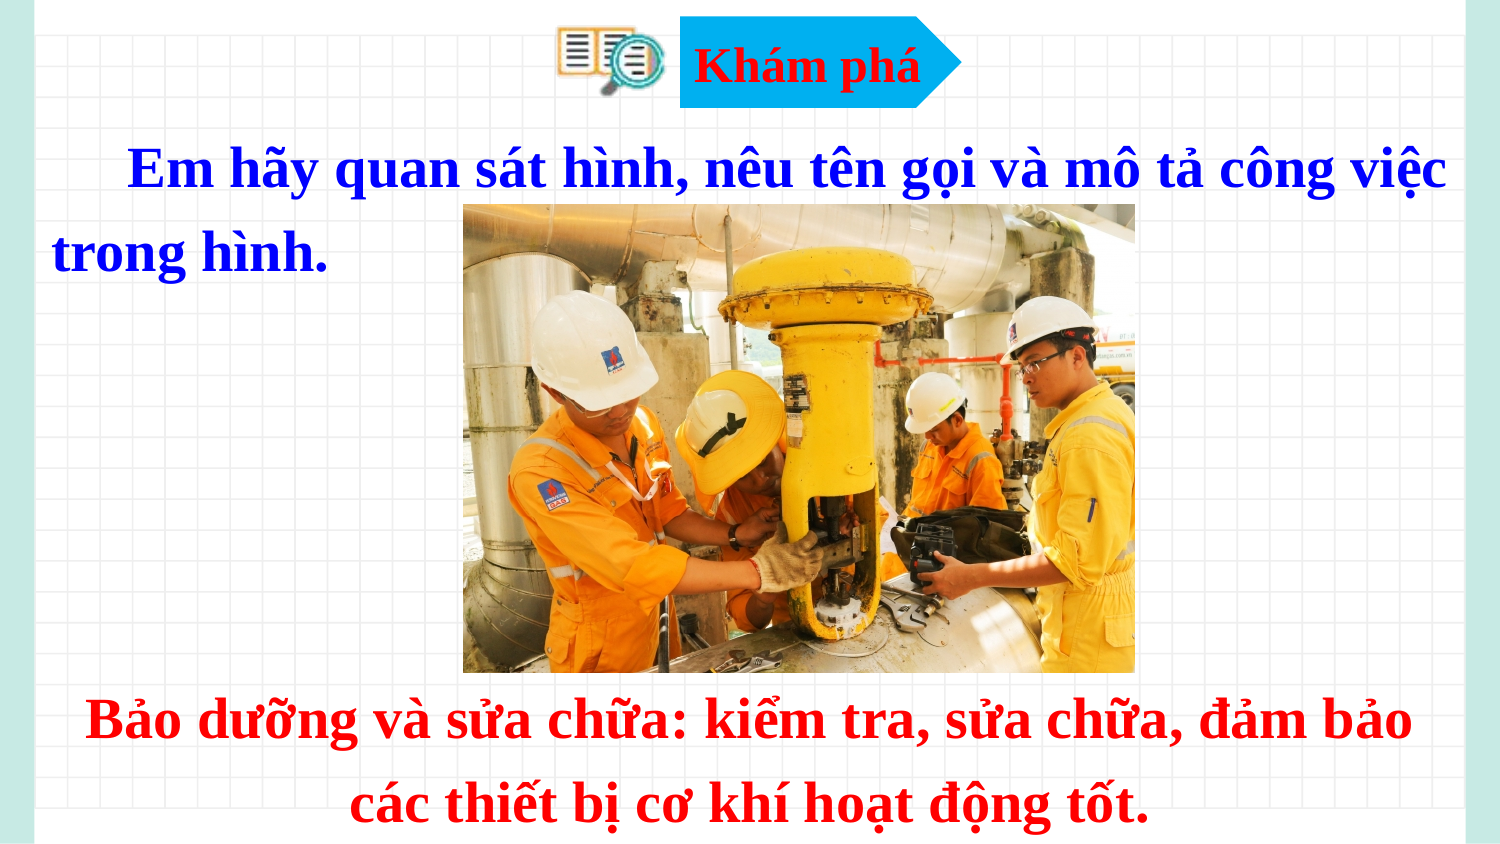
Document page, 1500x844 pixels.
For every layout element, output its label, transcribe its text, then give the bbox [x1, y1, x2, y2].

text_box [537, 12, 962, 111]
picture [462, 204, 1136, 674]
text_box Em hãy quan sát hình, nêu tên gọi và mô tả công việc trong hình. [36, 107, 1464, 291]
text_box Bảo dưỡng và sửa chữa: kiểm tra, sửa chữa, đảm bảo các thiết bị cơ khí hoạt động tốt. [36, 658, 1464, 842]
